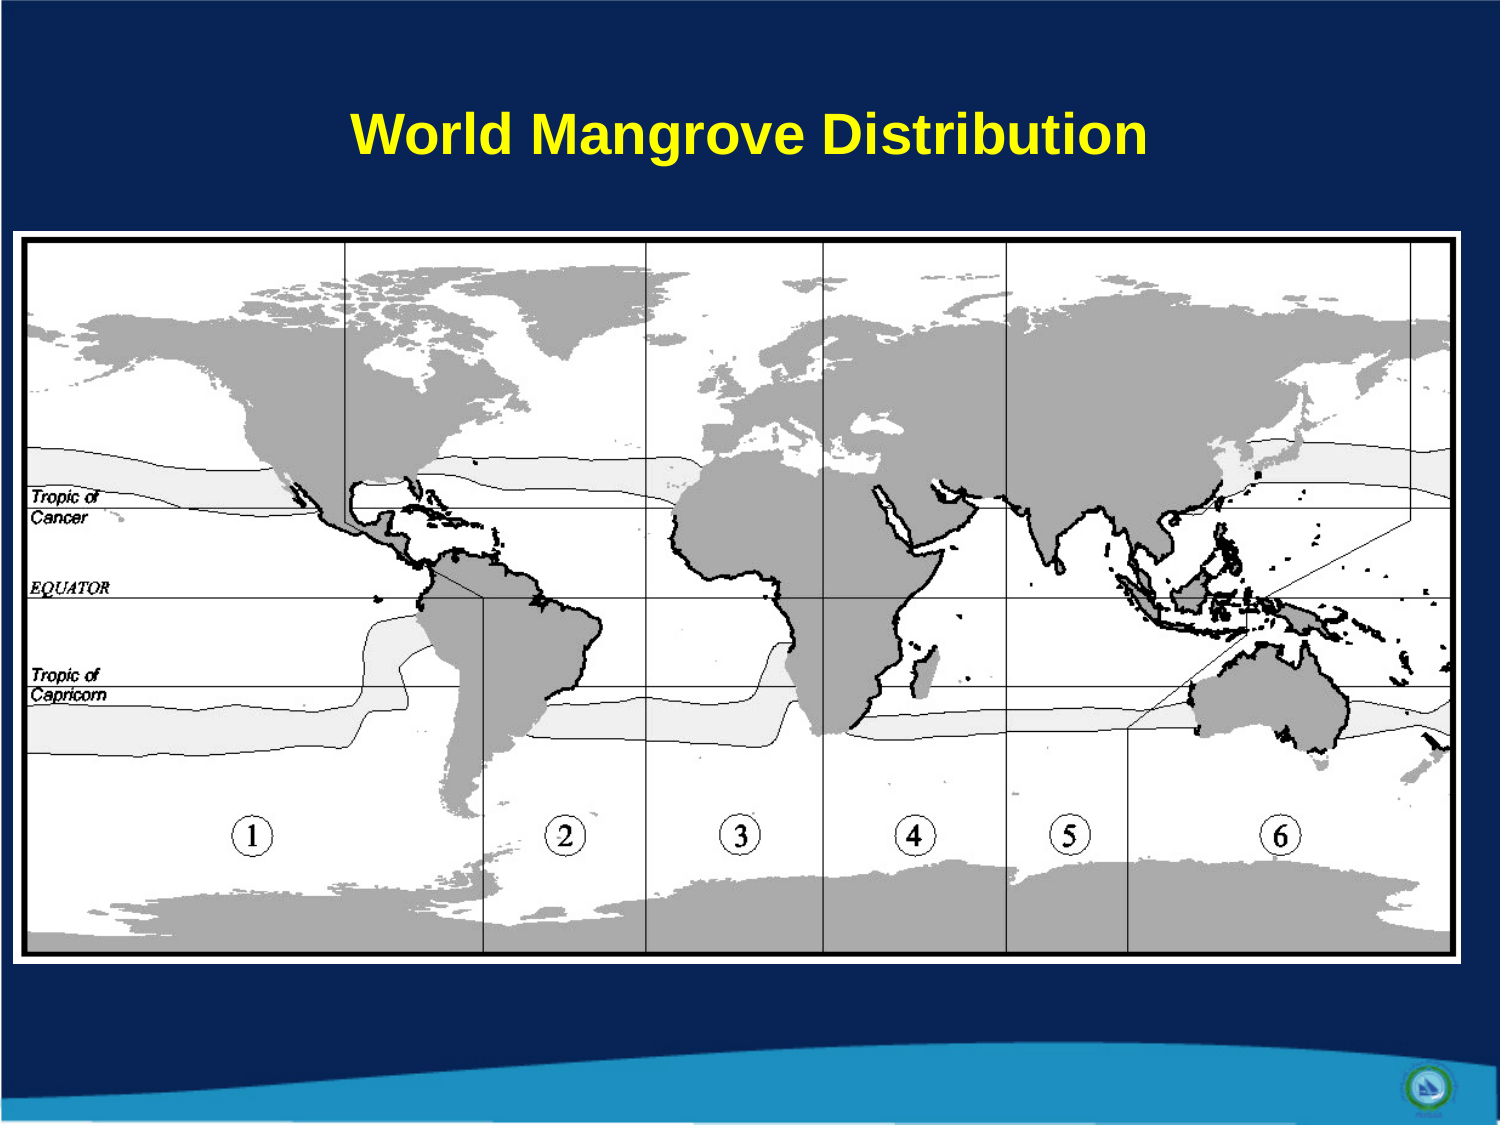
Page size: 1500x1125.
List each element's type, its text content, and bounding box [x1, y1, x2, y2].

title World Mangrove Distribution [112, 37, 1388, 226]
picture [0, 0, 1500, 1125]
